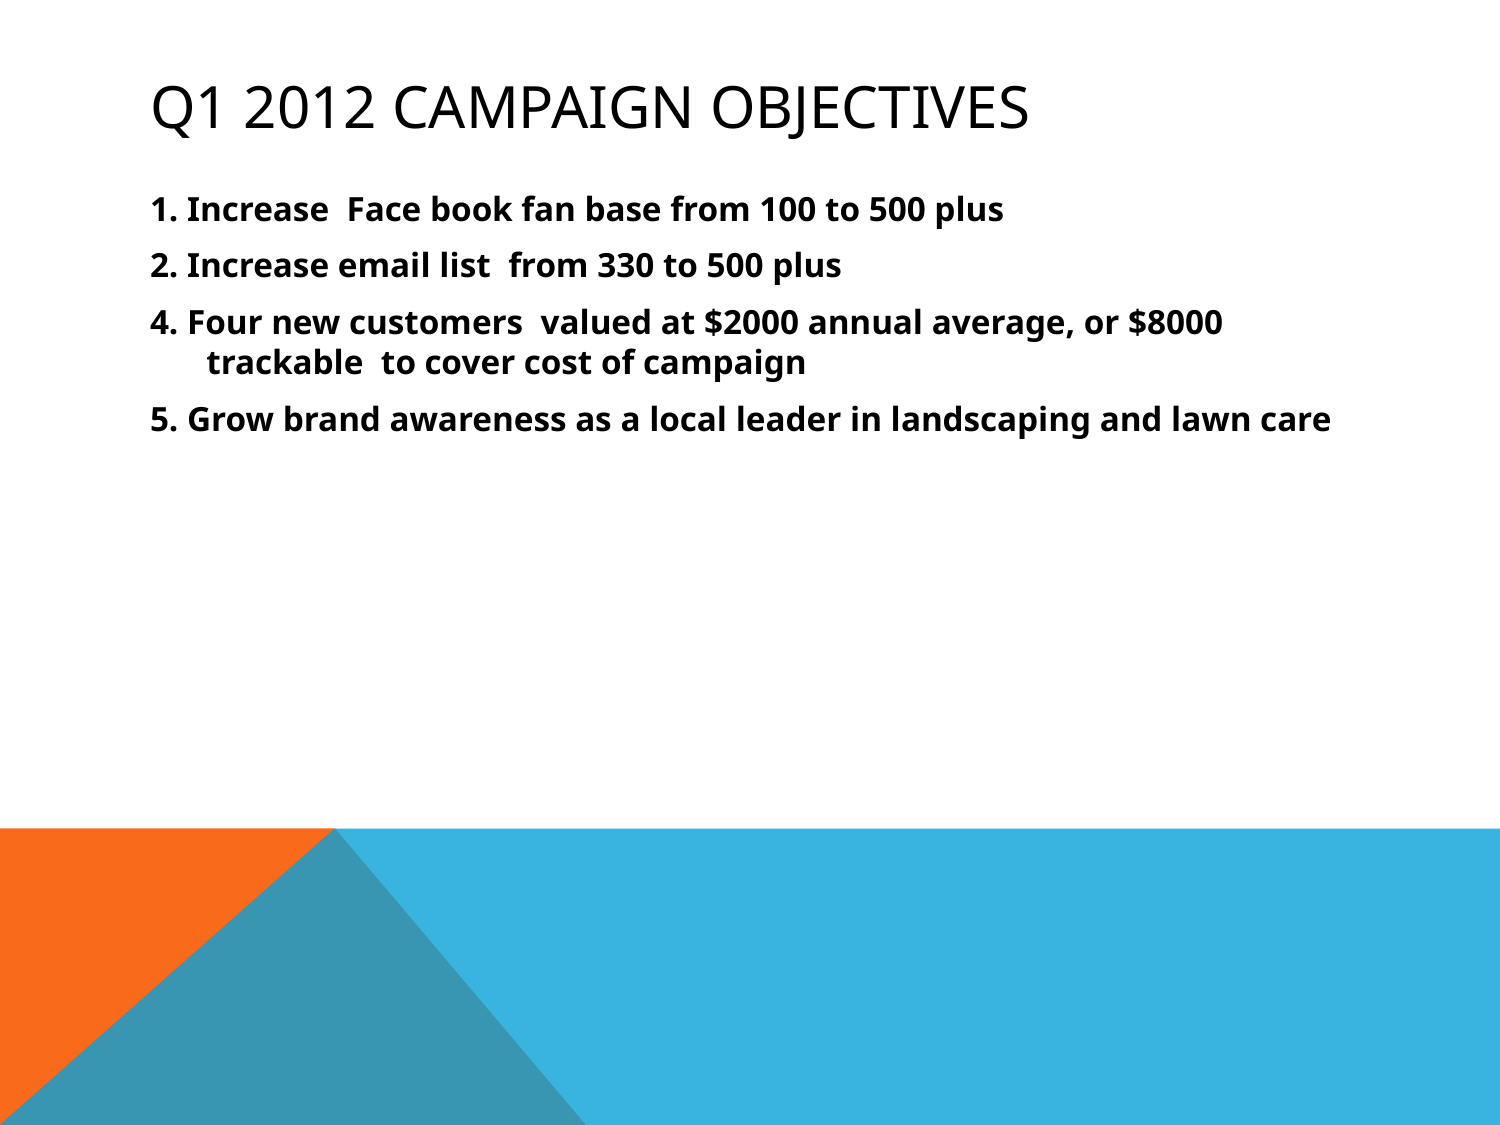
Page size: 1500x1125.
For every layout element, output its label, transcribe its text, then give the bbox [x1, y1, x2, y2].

title Q1 2012 Campaign OBJECTIVES [135, 60, 1369, 150]
list 1. Increase Face book fan base from 100 to 500 plus 2. Increase email list from 330 to 500 plus 4. Four new customers valued at $2000 annual average, or $8000 trackable to cover cost of campaign 5. Grow brand awareness as a local leader in landscaping and lawn care [135, 180, 1369, 768]
